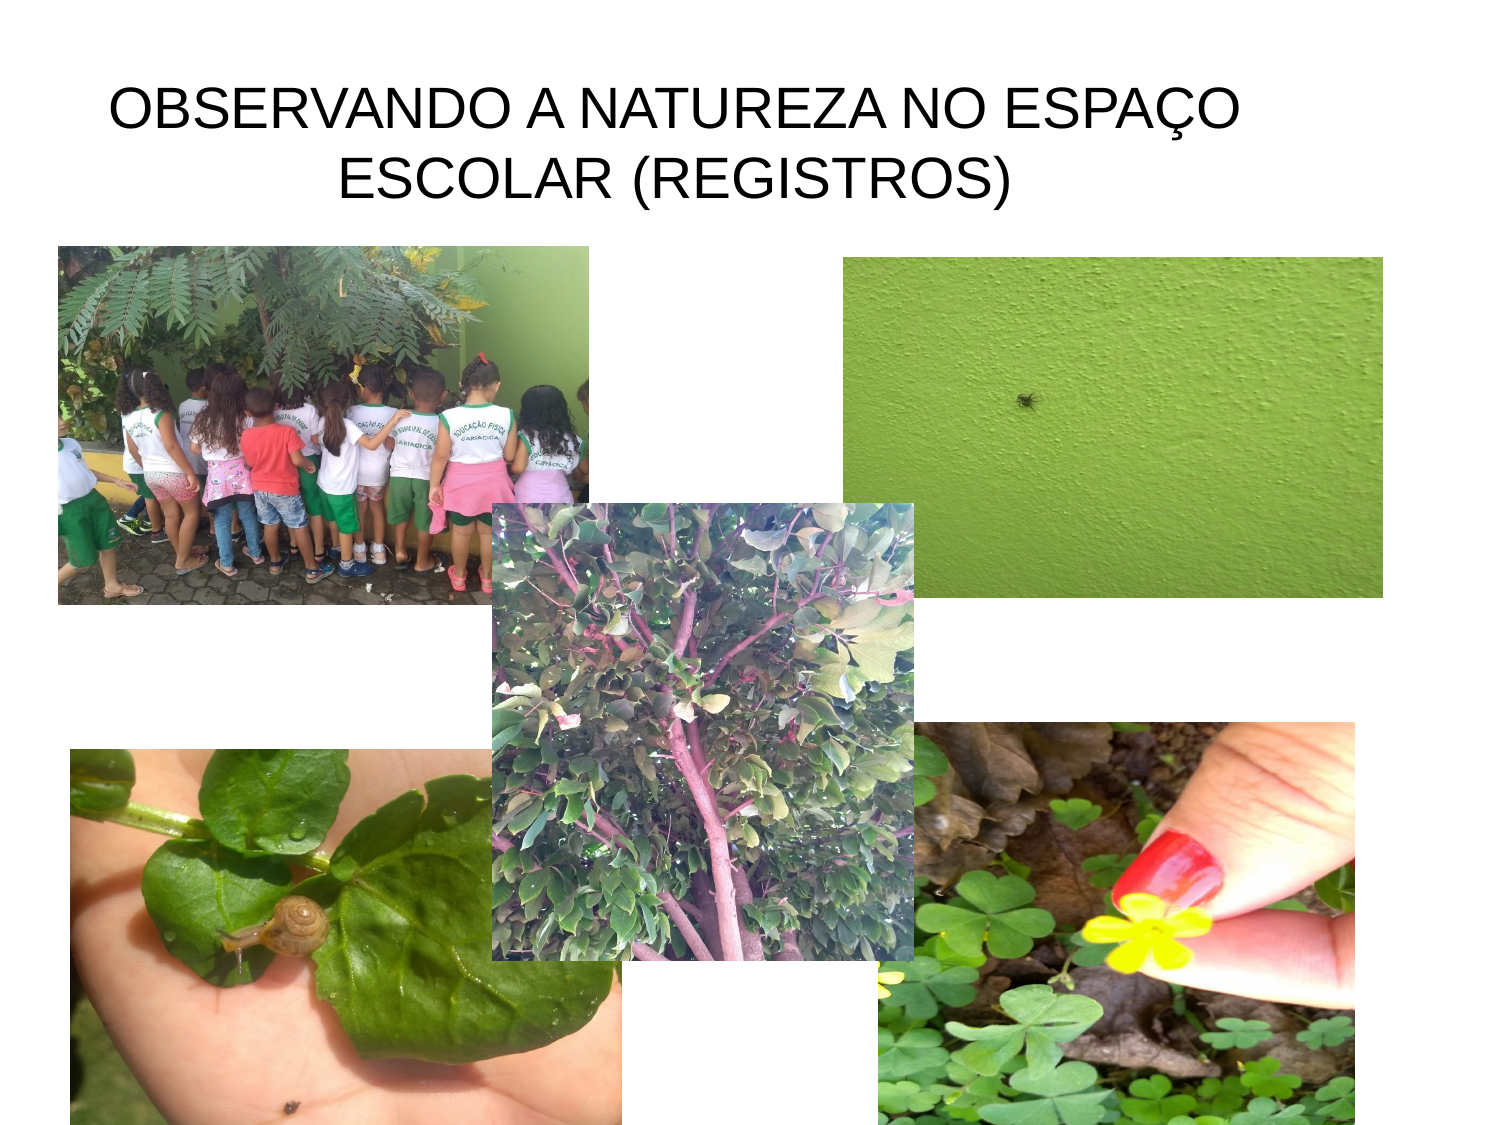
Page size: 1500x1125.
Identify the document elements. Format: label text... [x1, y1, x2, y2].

title OBSERVANDO A NATUREZA NO ESPAÇO ESCOLAR (REGISTROS) [0, 46, 1350, 235]
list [58, 245, 589, 605]
picture [70, 257, 1383, 1125]
